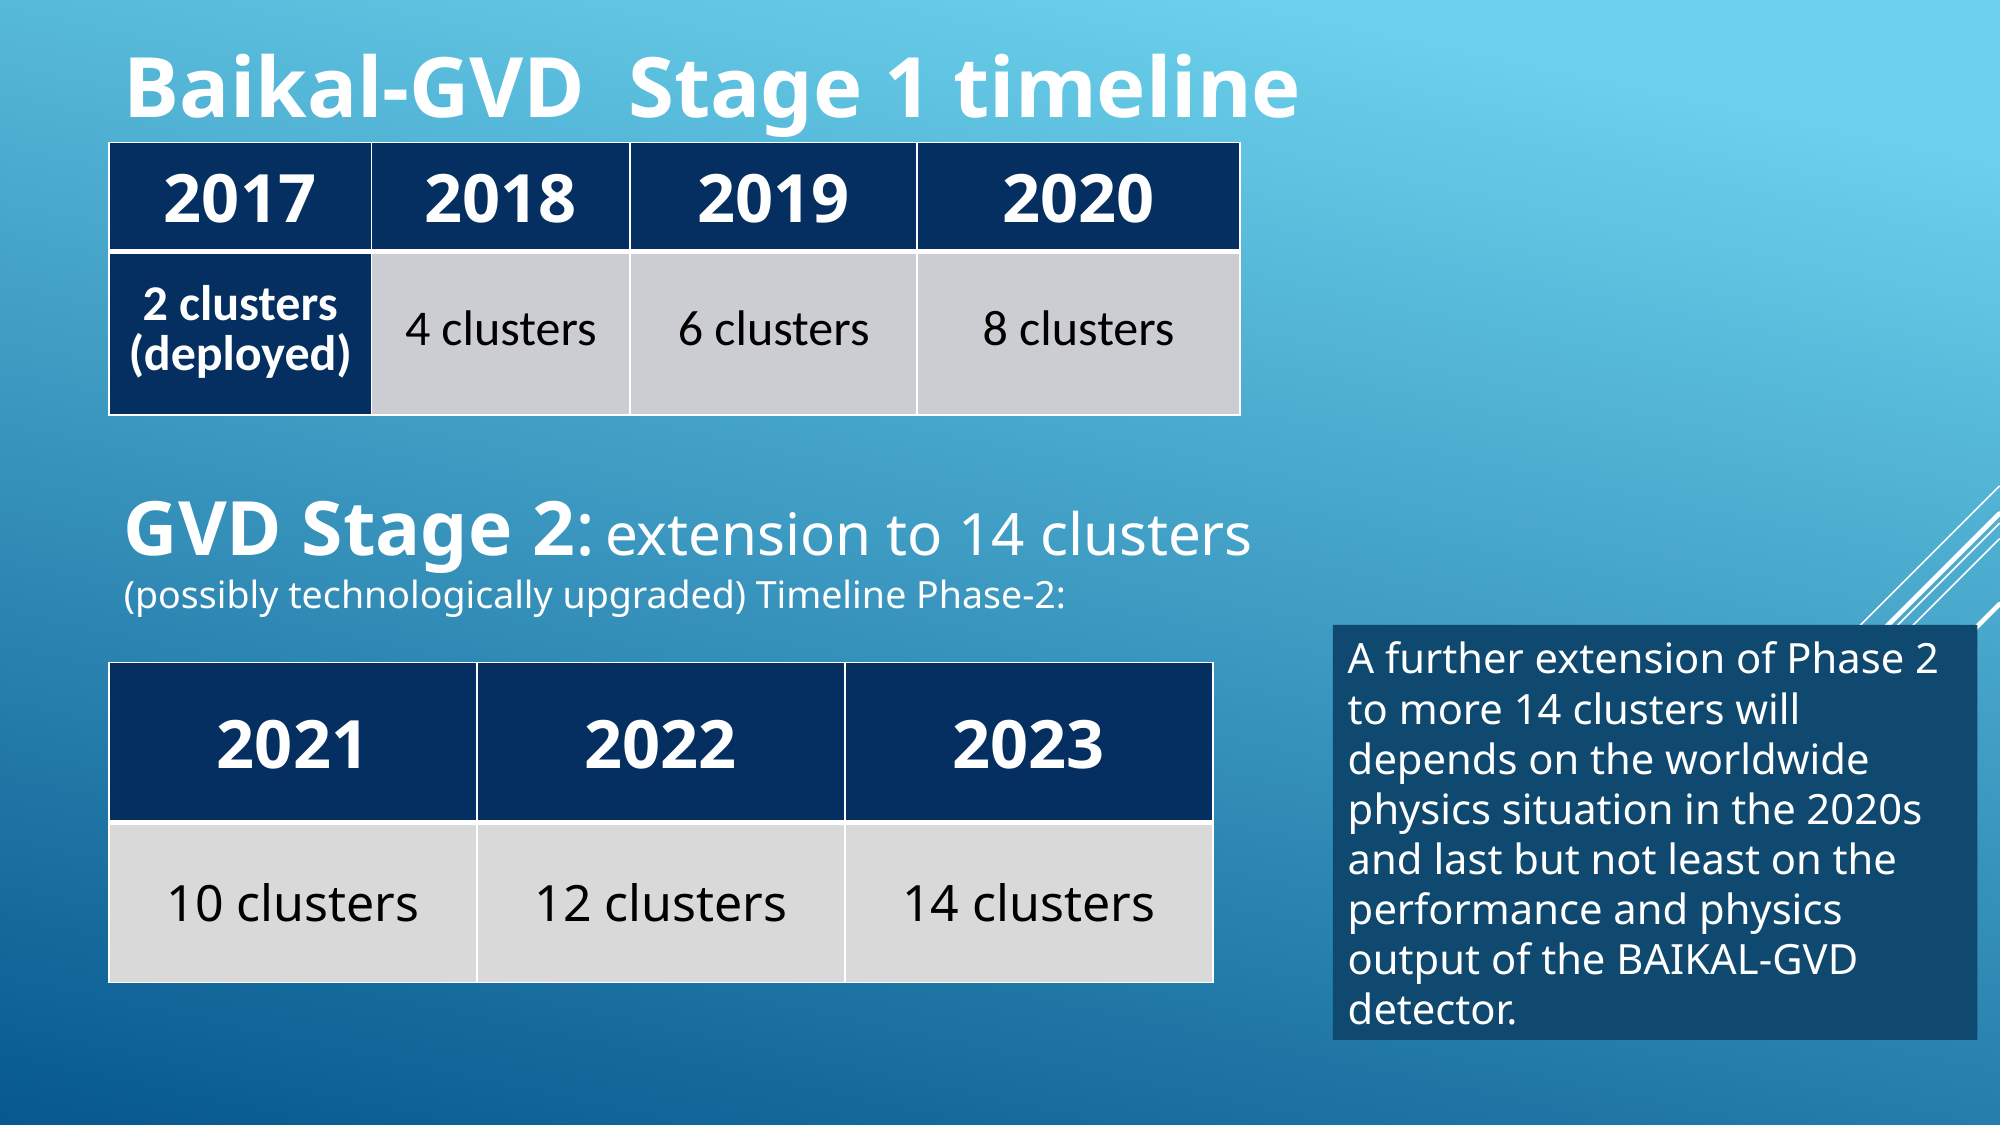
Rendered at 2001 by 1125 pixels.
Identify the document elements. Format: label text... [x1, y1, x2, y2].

table_cell 6 clusters [631, 254, 916, 414]
table_header 2023 [846, 663, 1212, 820]
table_header 2017 [110, 143, 371, 249]
table_cell 12 clusters [478, 825, 844, 982]
text_box GVD Stage 2: extension to 14 clusters (possibly technologically upgraded) Timeline Phase-2: [109, 473, 1295, 624]
text_box Baikal-GVD Stage 1 timeline [109, 26, 1582, 142]
table_header 2019 [631, 143, 916, 249]
table_header 2020 [918, 143, 1239, 249]
table_header 2022 [478, 663, 844, 820]
table_header 2018 [372, 143, 629, 249]
table_cell 8 clusters [918, 254, 1239, 414]
table_cell 10 clusters [110, 825, 476, 982]
table_cell 2 clusters (deployed) [110, 254, 371, 414]
text_box A further extension of Phase 2 to more 14 clusters will depends on the worldwide physics situation in the 2020s and last but not least on the performance and physics output of the BAIKAL-GVD detector. [1332, 624, 1978, 1040]
table_header 2021 [110, 663, 476, 820]
table_cell 14 clusters [846, 825, 1212, 982]
table_cell 4 clusters [372, 254, 629, 414]
